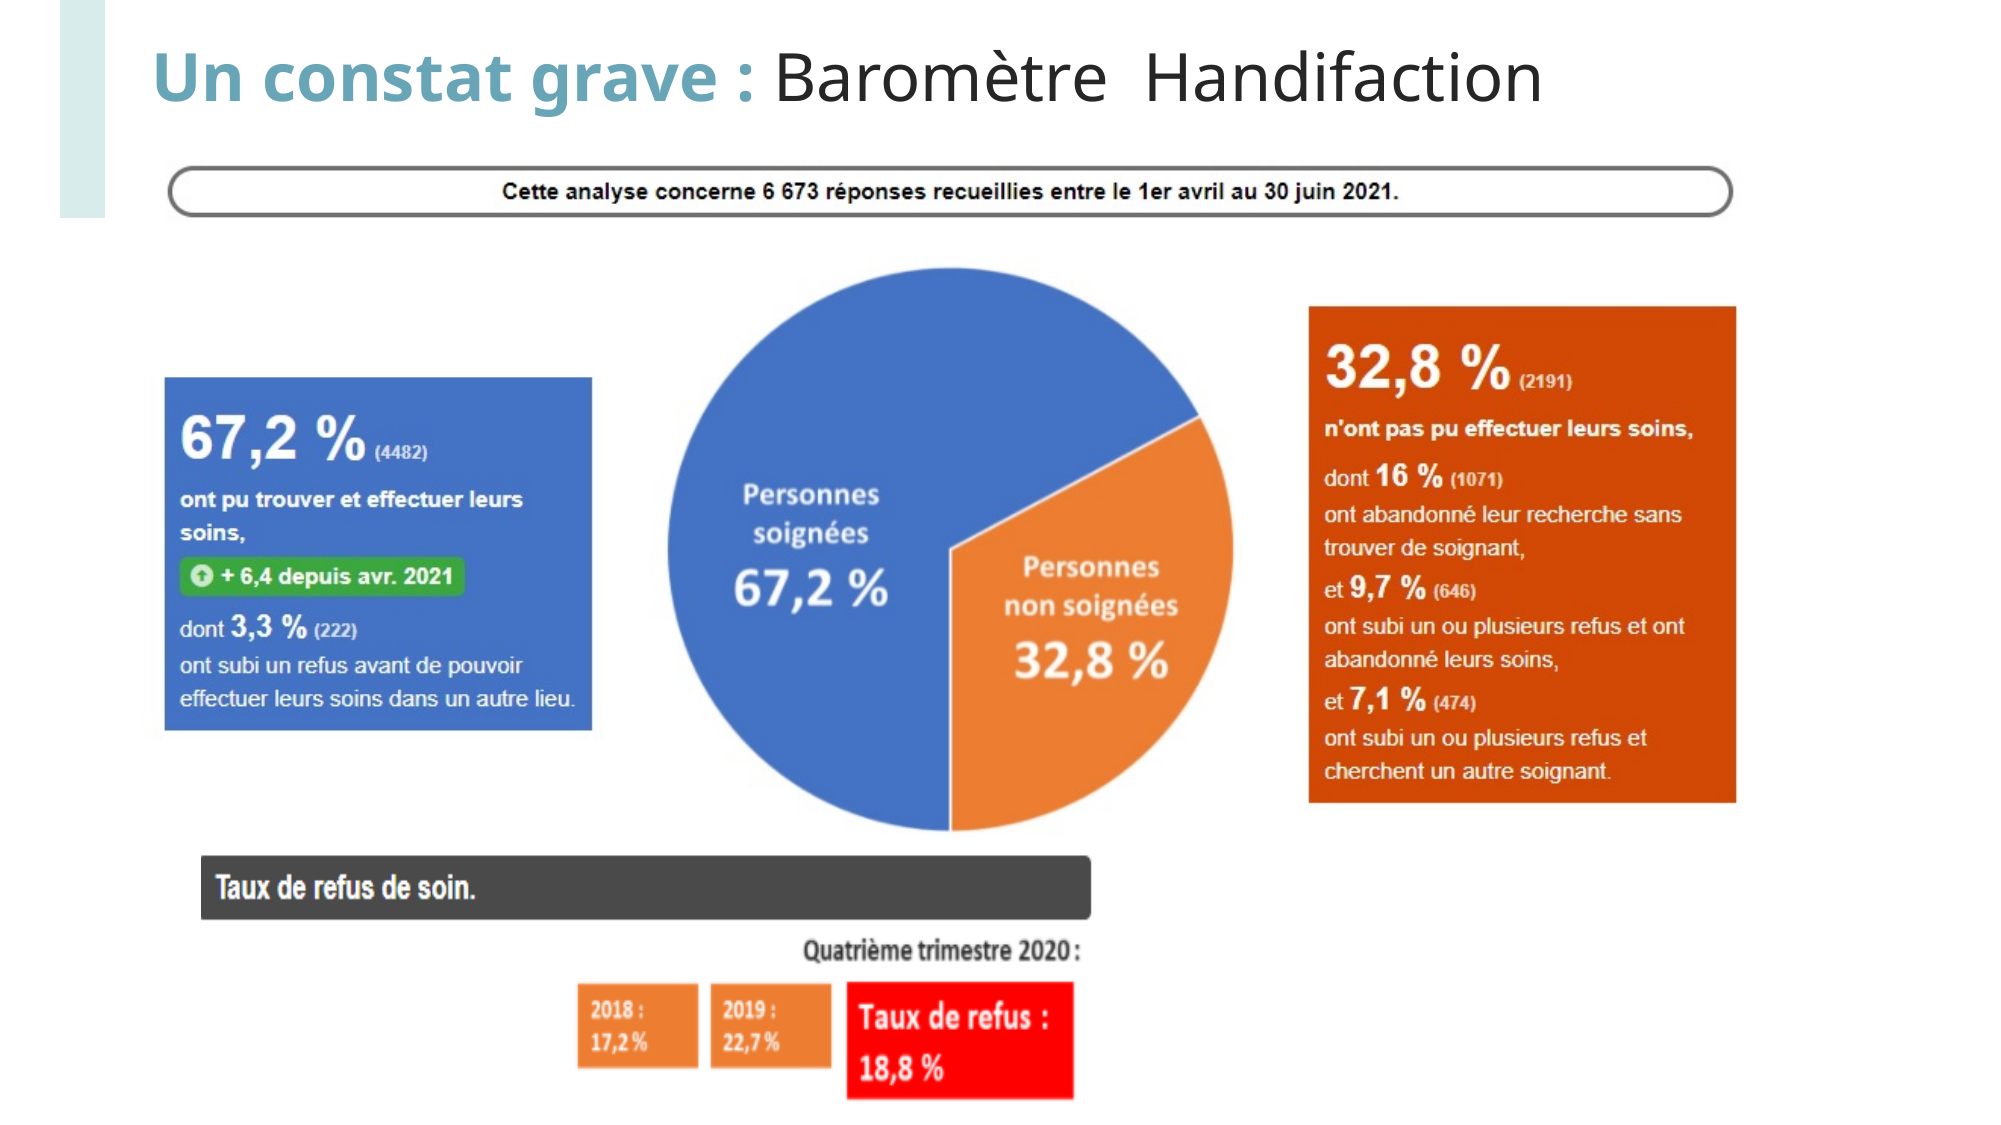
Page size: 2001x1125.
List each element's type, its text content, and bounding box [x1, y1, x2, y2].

picture [118, 136, 1788, 1125]
text_box Un constat grave : Baromètre Handifaction [136, 36, 1705, 136]
picture [60, 0, 105, 218]
